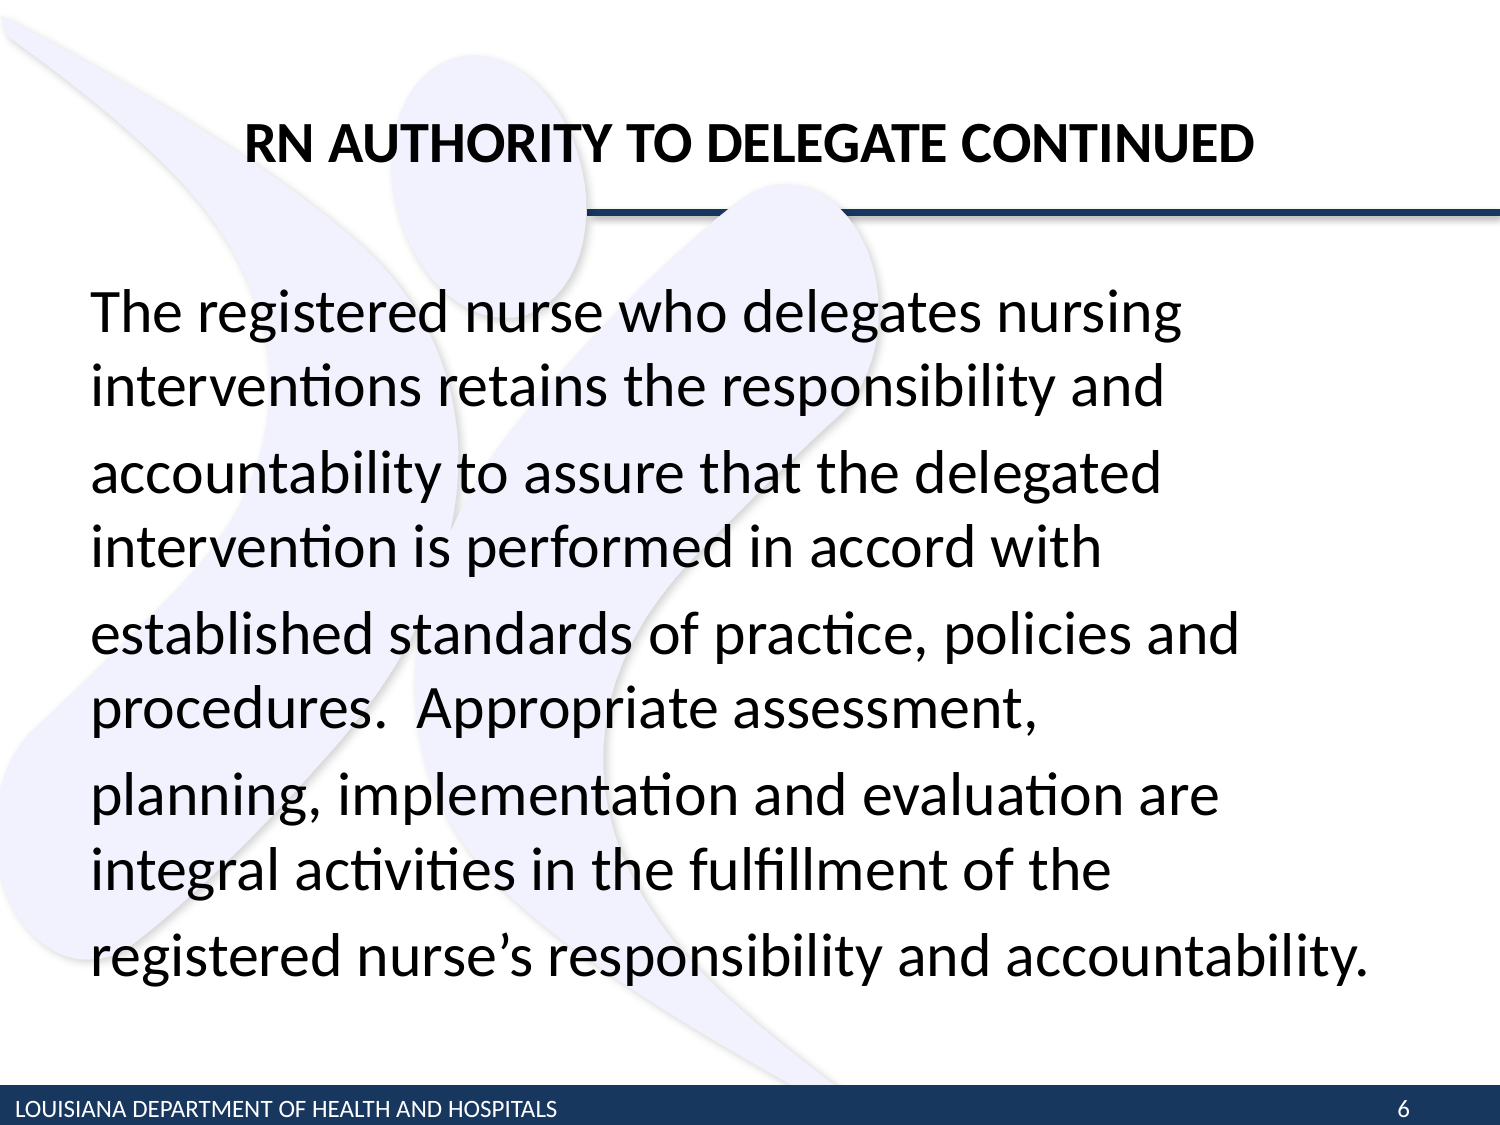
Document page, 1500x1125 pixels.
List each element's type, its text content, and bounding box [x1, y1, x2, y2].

footer LOUISIANA DEPARTMENT OF HEALTH AND HOSPITALS [0, 1077, 663, 1125]
list The registered nurse who delegates nursing interventions retains the responsibility and accountability to assure that the delegated intervention is performed in accord with established standards of practice, policies and procedures. Appropriate assessment, planning, implementation and evaluation are integral activities in the fulfillment of the registered nurse’s responsibility and accountability. [75, 262, 1425, 1005]
slide_number 6 [1074, 1077, 1425, 1125]
title RN AUTHORITY TO DELEGATE CONTINUED [75, 45, 1425, 233]
